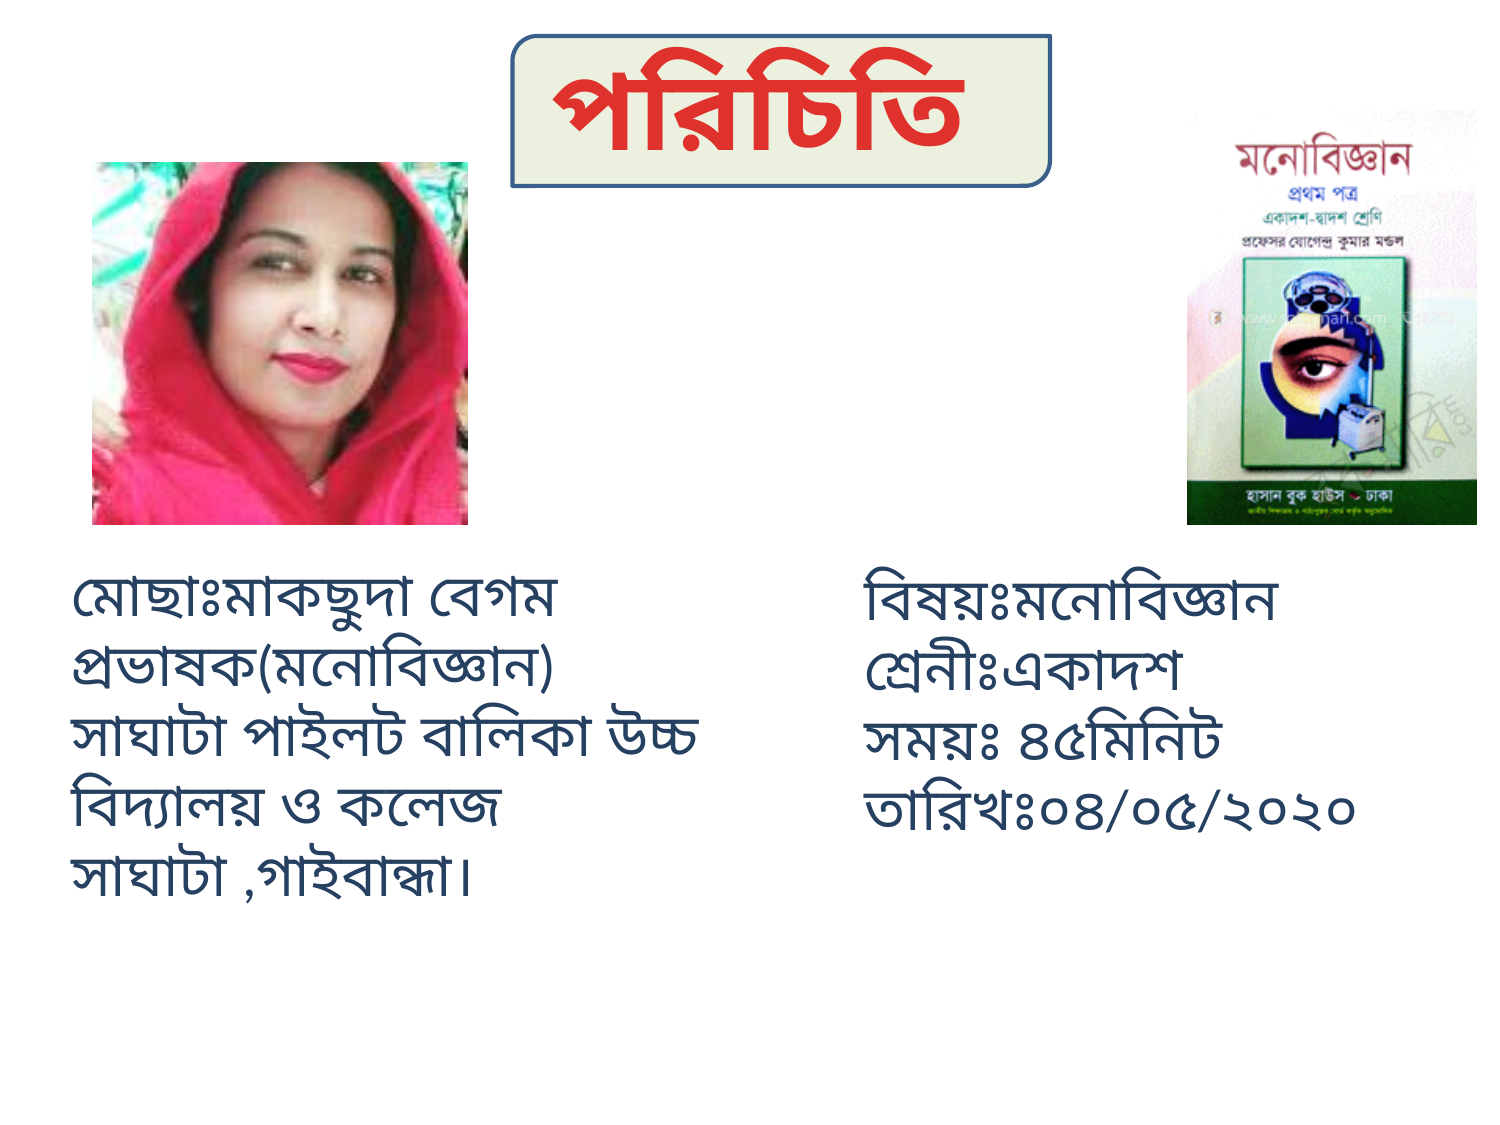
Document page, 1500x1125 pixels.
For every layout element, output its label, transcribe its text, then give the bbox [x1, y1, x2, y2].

picture [92, 162, 468, 526]
text_box বিষয়ঃমনোবিজ্ঞান শ্রেনীঃএকাদশ সময়ঃ ৪৫মিনিট তারিখঃ০৪/০৫/২০২০ [849, 554, 1463, 850]
text_box পরিচিতি [536, 30, 979, 181]
picture [1187, 110, 1477, 526]
text_box [510, 33, 1053, 189]
text_box মোছাঃমাকছুদা বেগম প্রভাষক(মনোবিজ্ঞান) সাঘাটা পাইলট বালিকা উচ্চ বিদ্যালয় ও কলেজ সাঘাটা ,গাইবান্ধা। [56, 551, 719, 916]
